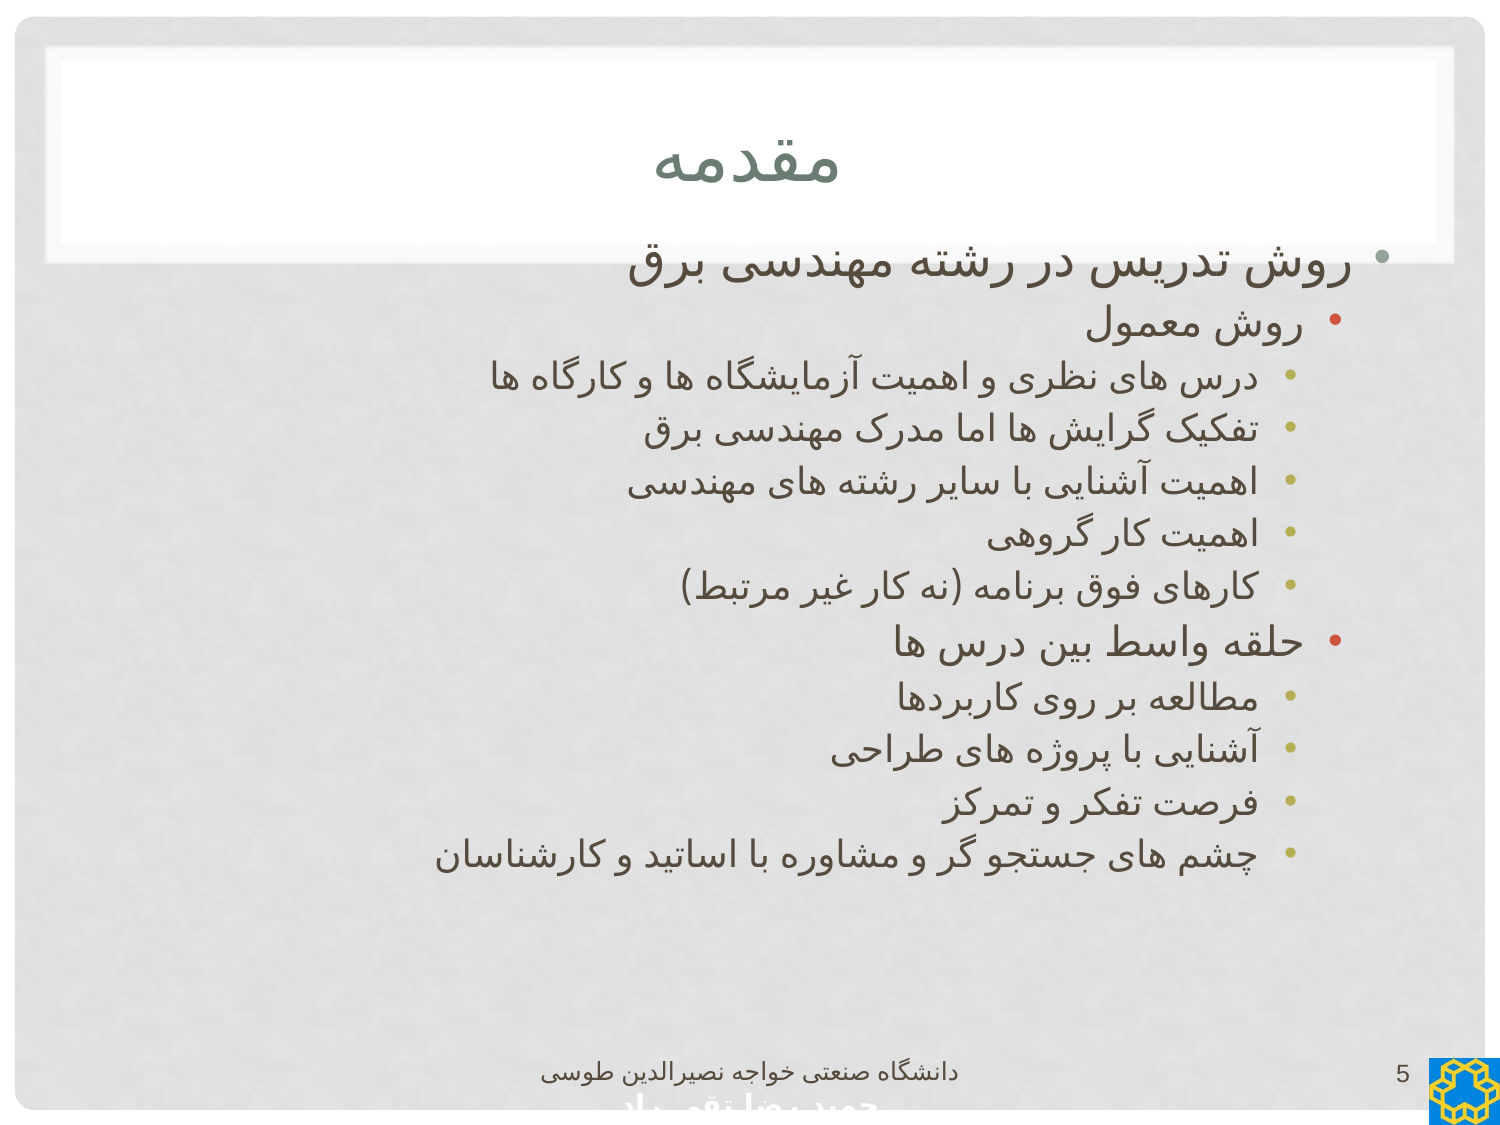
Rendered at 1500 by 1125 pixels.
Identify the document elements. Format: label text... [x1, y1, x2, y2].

title مقدمه [69, 66, 1425, 238]
footer دانشگاه صنعتی خواجه نصیرالدین طوسی [512, 1042, 988, 1103]
picture [1429, 1058, 1500, 1125]
list روش تدریس در رشته مهندسی برق روش معمول درس های نظری و اهمیت آزمایشگاه ها و کارگاه ها تفکیک گرایش ها اما مدرک مهندسی برق اهمیت آشنایی با سایر رشته های مهندسی اهمیت کار گروهی کارهای فوق برنامه (نه کار غیر مرتبط) حلقه واسط بین درس ها مطالعه بر روی کاربردها آشنایی با پروژه های طراحی فرصت تفکر و تمرکز چشم های جستجو گر و مشاوره با اساتید و کارشناسان [75, 218, 1425, 1125]
slide_number 5 [1074, 1042, 1425, 1103]
